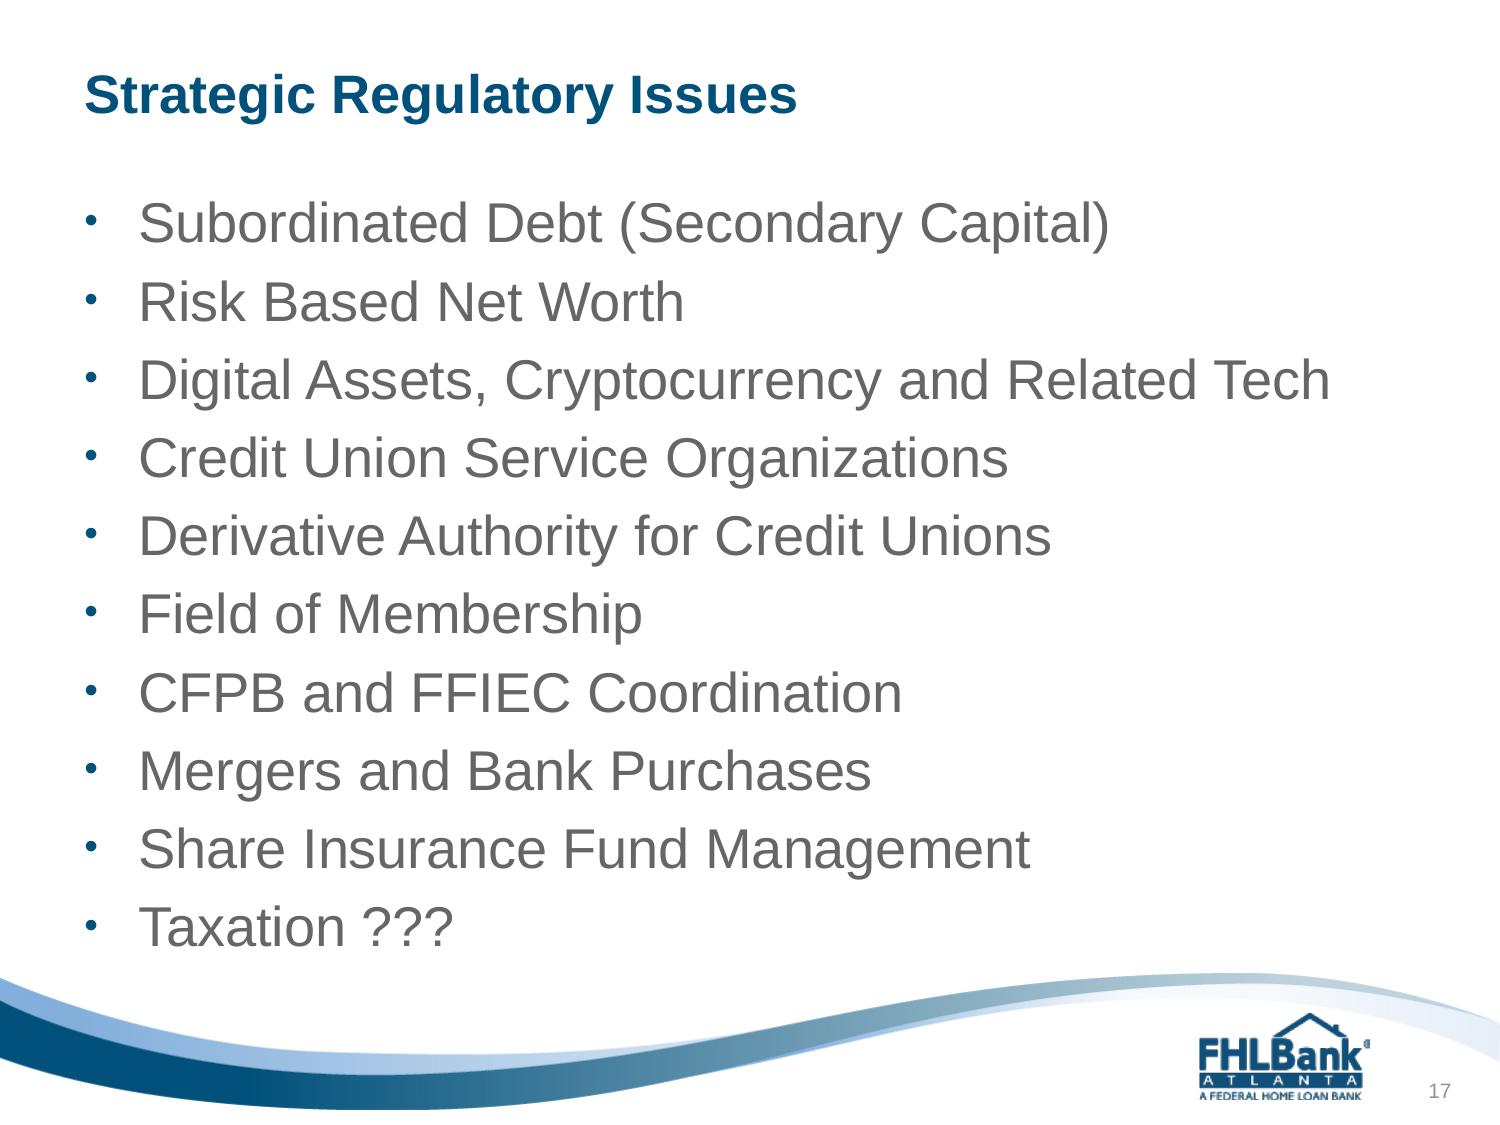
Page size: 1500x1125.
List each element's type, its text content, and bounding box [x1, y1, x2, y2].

picture [0, 966, 1500, 1121]
slide_number 17 [1370, 1060, 1467, 1121]
title Strategic Regulatory Issues [69, 28, 1420, 156]
list Subordinated Debt (Secondary Capital) Risk Based Net Worth Digital Assets, Cryptocurrency and Related Tech Credit Union Service Organizations Derivative Authority for Credit Unions Field of Membership CFPB and FFIEC Coordination Mergers and Bank Purchases Share Insurance Fund Management Taxation ??? [69, 179, 1420, 967]
